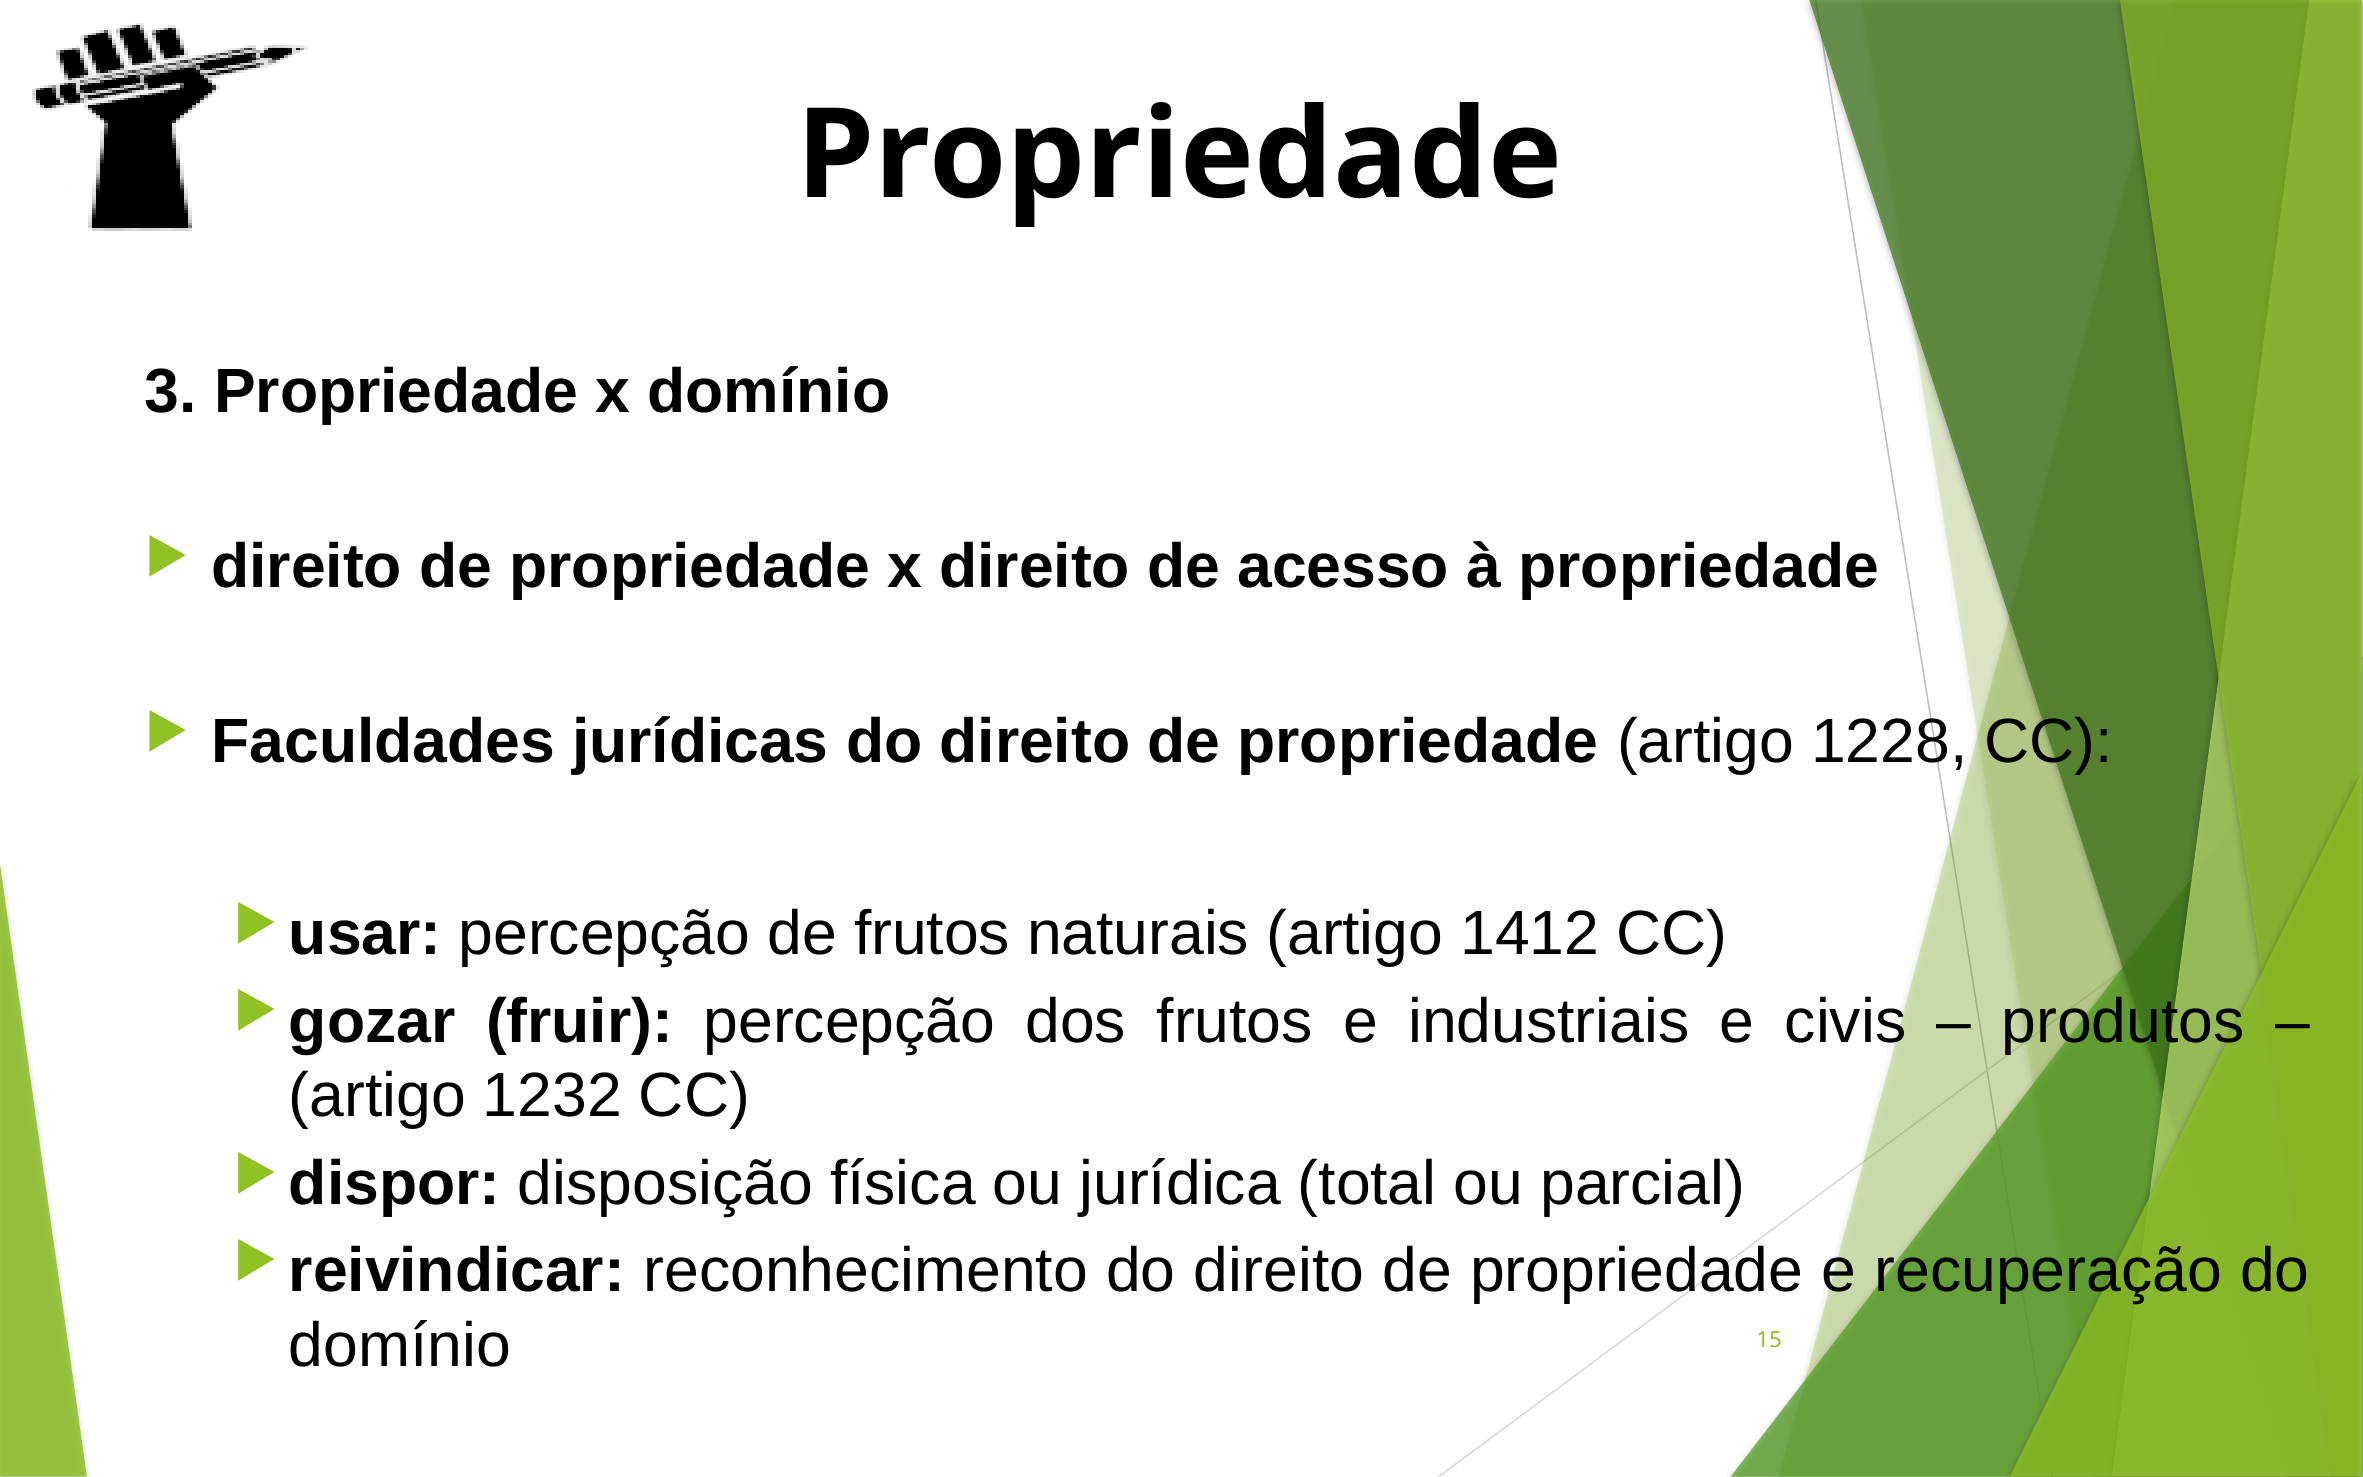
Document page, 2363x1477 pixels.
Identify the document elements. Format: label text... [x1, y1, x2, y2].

slide_number 15 [1664, 1300, 1797, 1380]
title Propriedade [313, 64, 2230, 230]
list 3. Propriedade x domínio direito de propriedade x direito de acesso à propriedade Faculdades jurídicas do direito de propriedade (artigo 1228, CC): usar: percepção de frutos naturais (artigo 1412 CC) gozar (fruir): percepção dos frutos e industriais e civis – produtos – (artigo 1232 CC) dispor: disposição física ou jurídica (total ou parcial) reivindicar: reconhecimento do direito de propriedade e recuperação do domínio [129, 230, 2328, 1477]
picture [31, 23, 308, 231]
